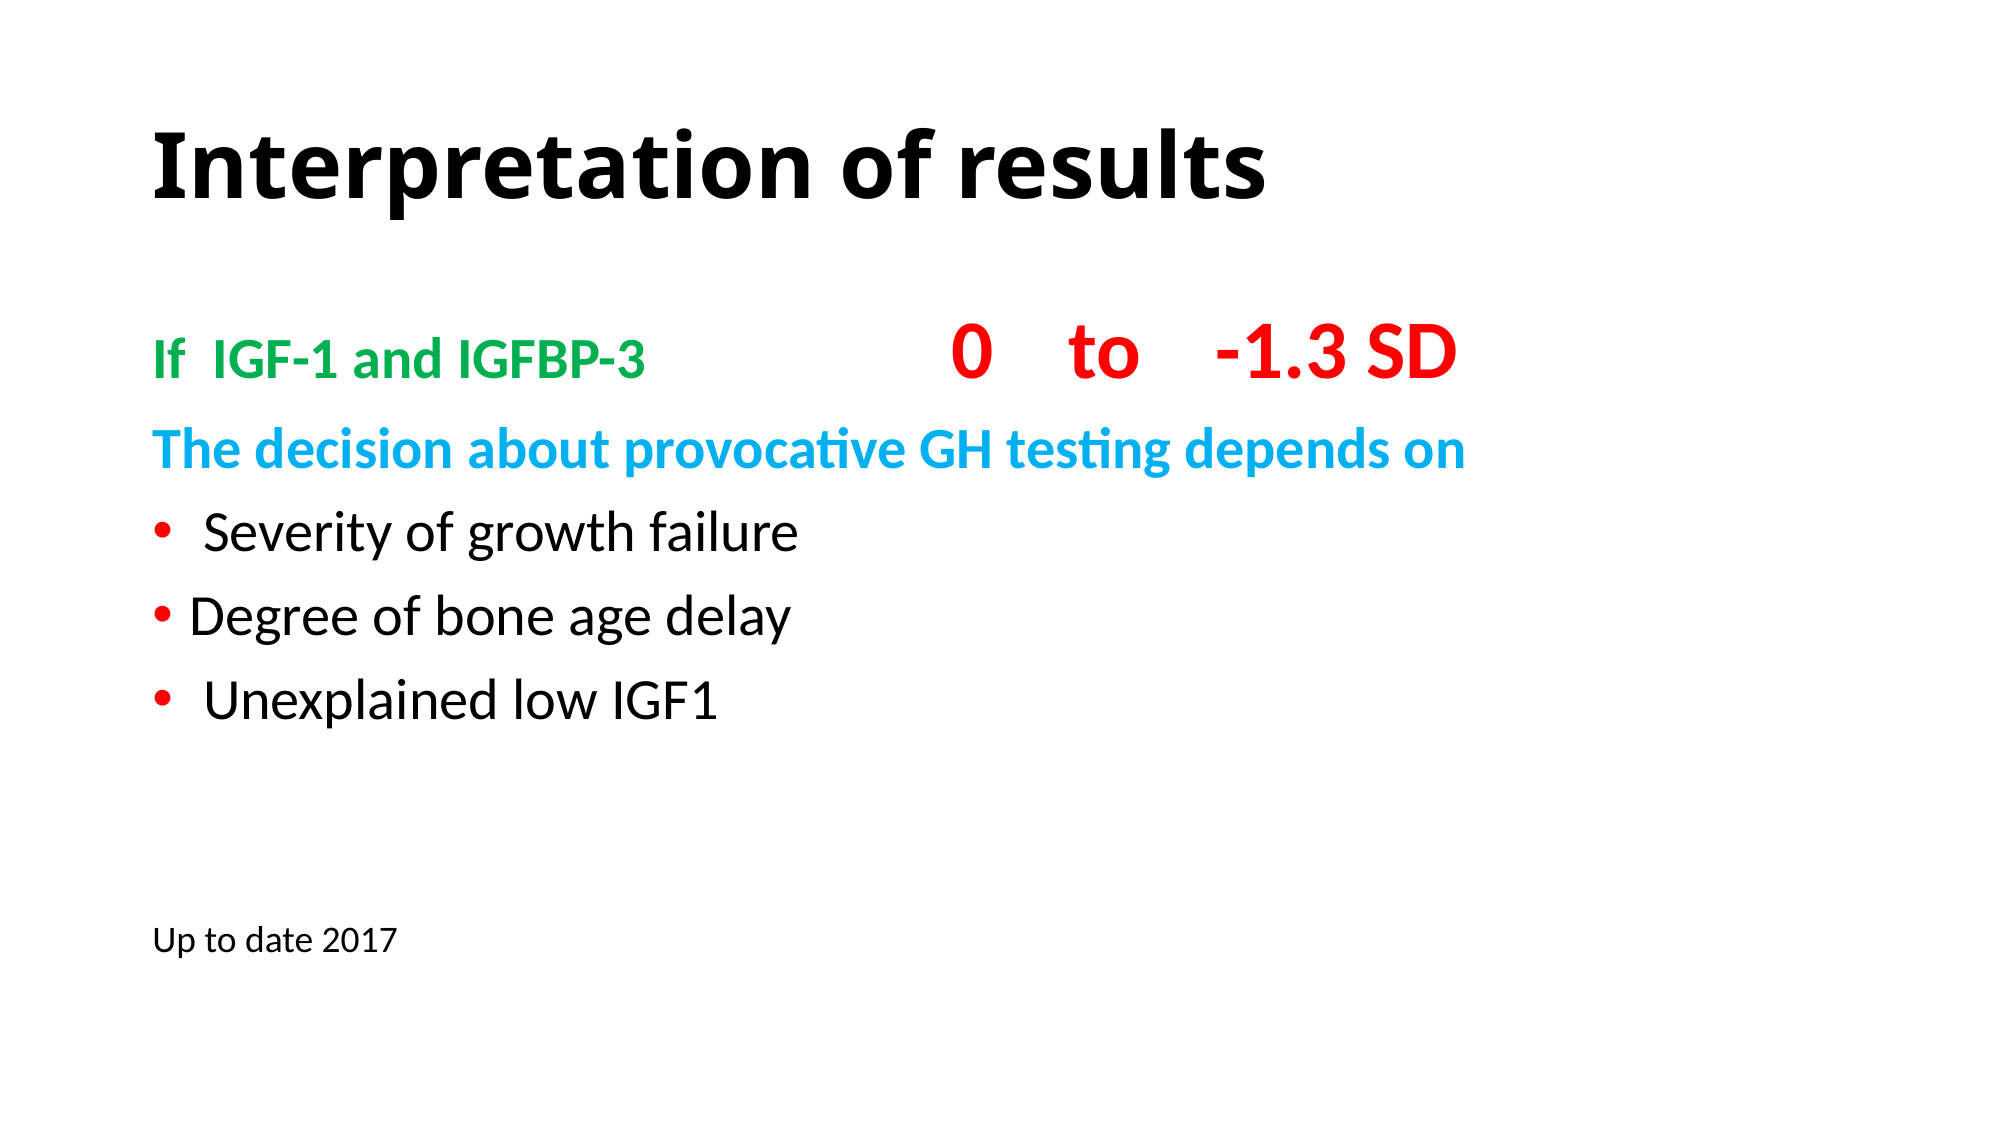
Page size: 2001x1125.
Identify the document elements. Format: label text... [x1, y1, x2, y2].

title Interpretation of results [137, 59, 1863, 278]
list If IGF-1 and IGFBP-3 0 to -1.3 SD The decision about provocative GH testing depends on Severity of growth failure Degree of bone age delay Unexplained low IGF1 Up to date 2017 [137, 299, 1863, 1014]
